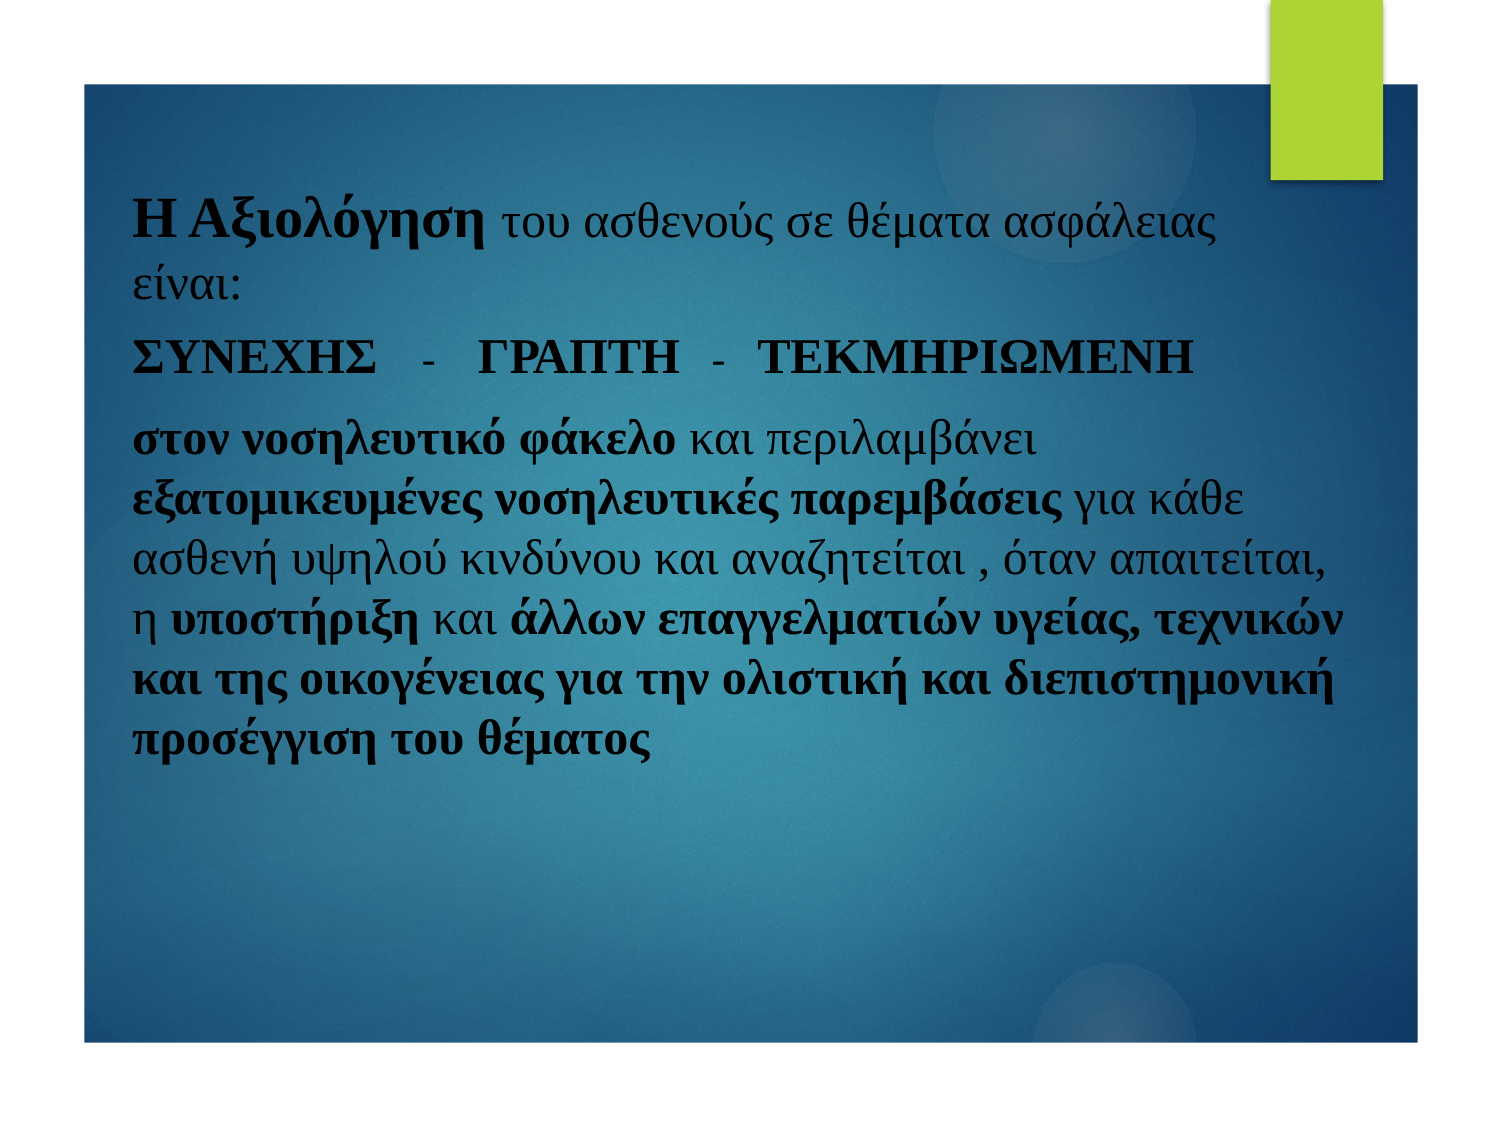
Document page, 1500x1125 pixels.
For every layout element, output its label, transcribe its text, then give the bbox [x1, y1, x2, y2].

subtitle ΣΥΝΕΧΗΣ - ΓΡΑΠΤΗ - ΤΕΚΜΗΡΙΩΜΕΝΗ στον νοσηλευτικό φάκελο και περιλαμβάνει εξατομικευμένες νοσηλευτικές παρεμβάσεις για κάθε ασθενή υψηλού κινδύνου και αναζητείται , όταν απαιτείται, η υποστήριξη και άλλων επαγγελματιών υγείας, τεχνικών και της οικογένειας για την ολιστική και διεπιστημονική προσέγγιση του θέματος [117, 316, 1372, 797]
title Η Αξιολόγηση του ασθενούς σε θέματα ασφάλειας είναι: [117, 140, 1348, 316]
